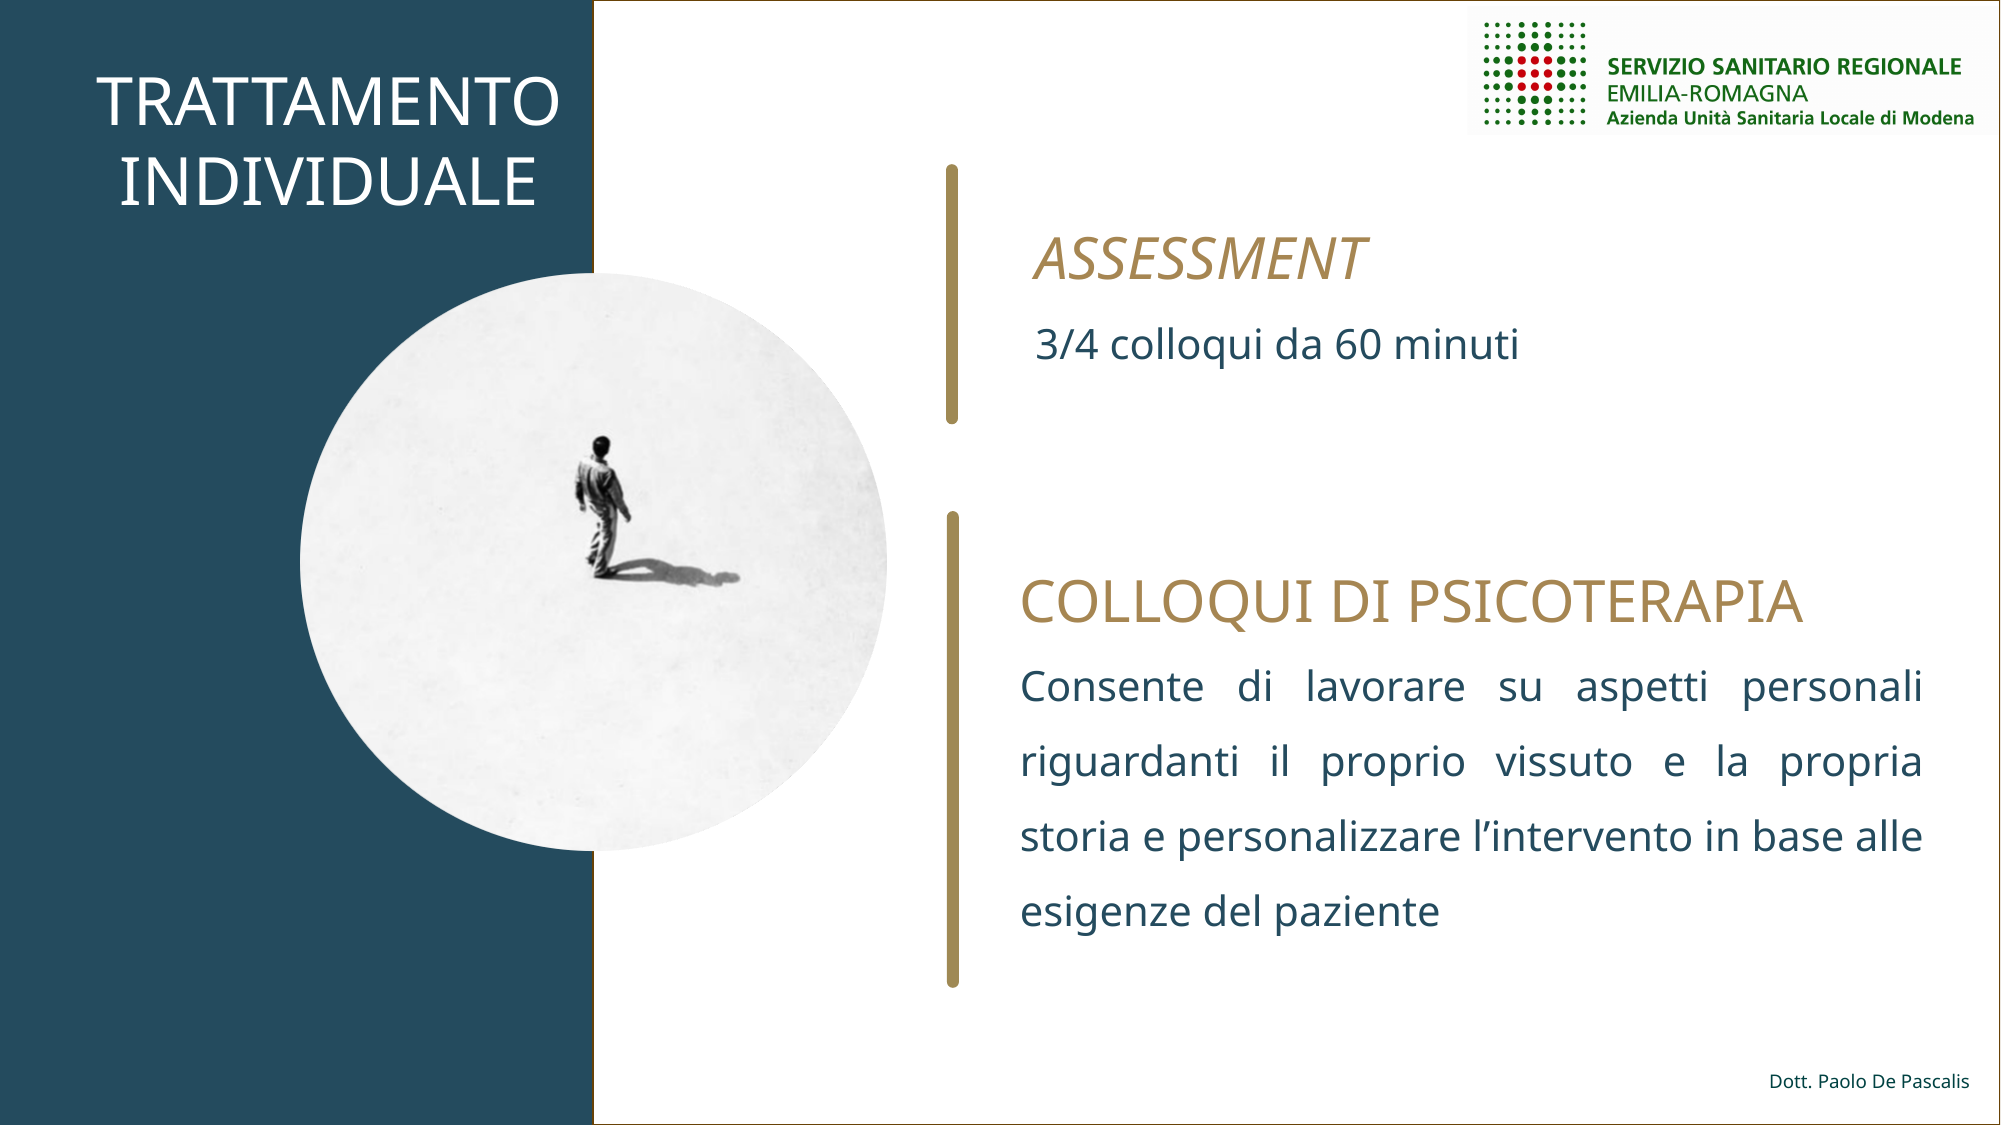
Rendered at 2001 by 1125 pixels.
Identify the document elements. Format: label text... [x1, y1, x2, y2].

text_box [592, 0, 2000, 1125]
text_box Dott. Paolo De Pascalis [1117, 1039, 1985, 1100]
picture [299, 272, 888, 853]
text_box TRATTAMENTO INDIVIDUALE [9, 51, 650, 227]
text_box ASSESSMENT 3/4 colloqui da 60 minuti [1020, 213, 1536, 376]
picture [1467, 6, 1999, 135]
text_box COLLOQUI DI PSICOTERAPIA Consente di lavorare su aspetti personali riguardanti il proprio vissuto e la propria storia e personalizzare l’intervento in base alle esigenze del paziente [1004, 556, 1939, 943]
